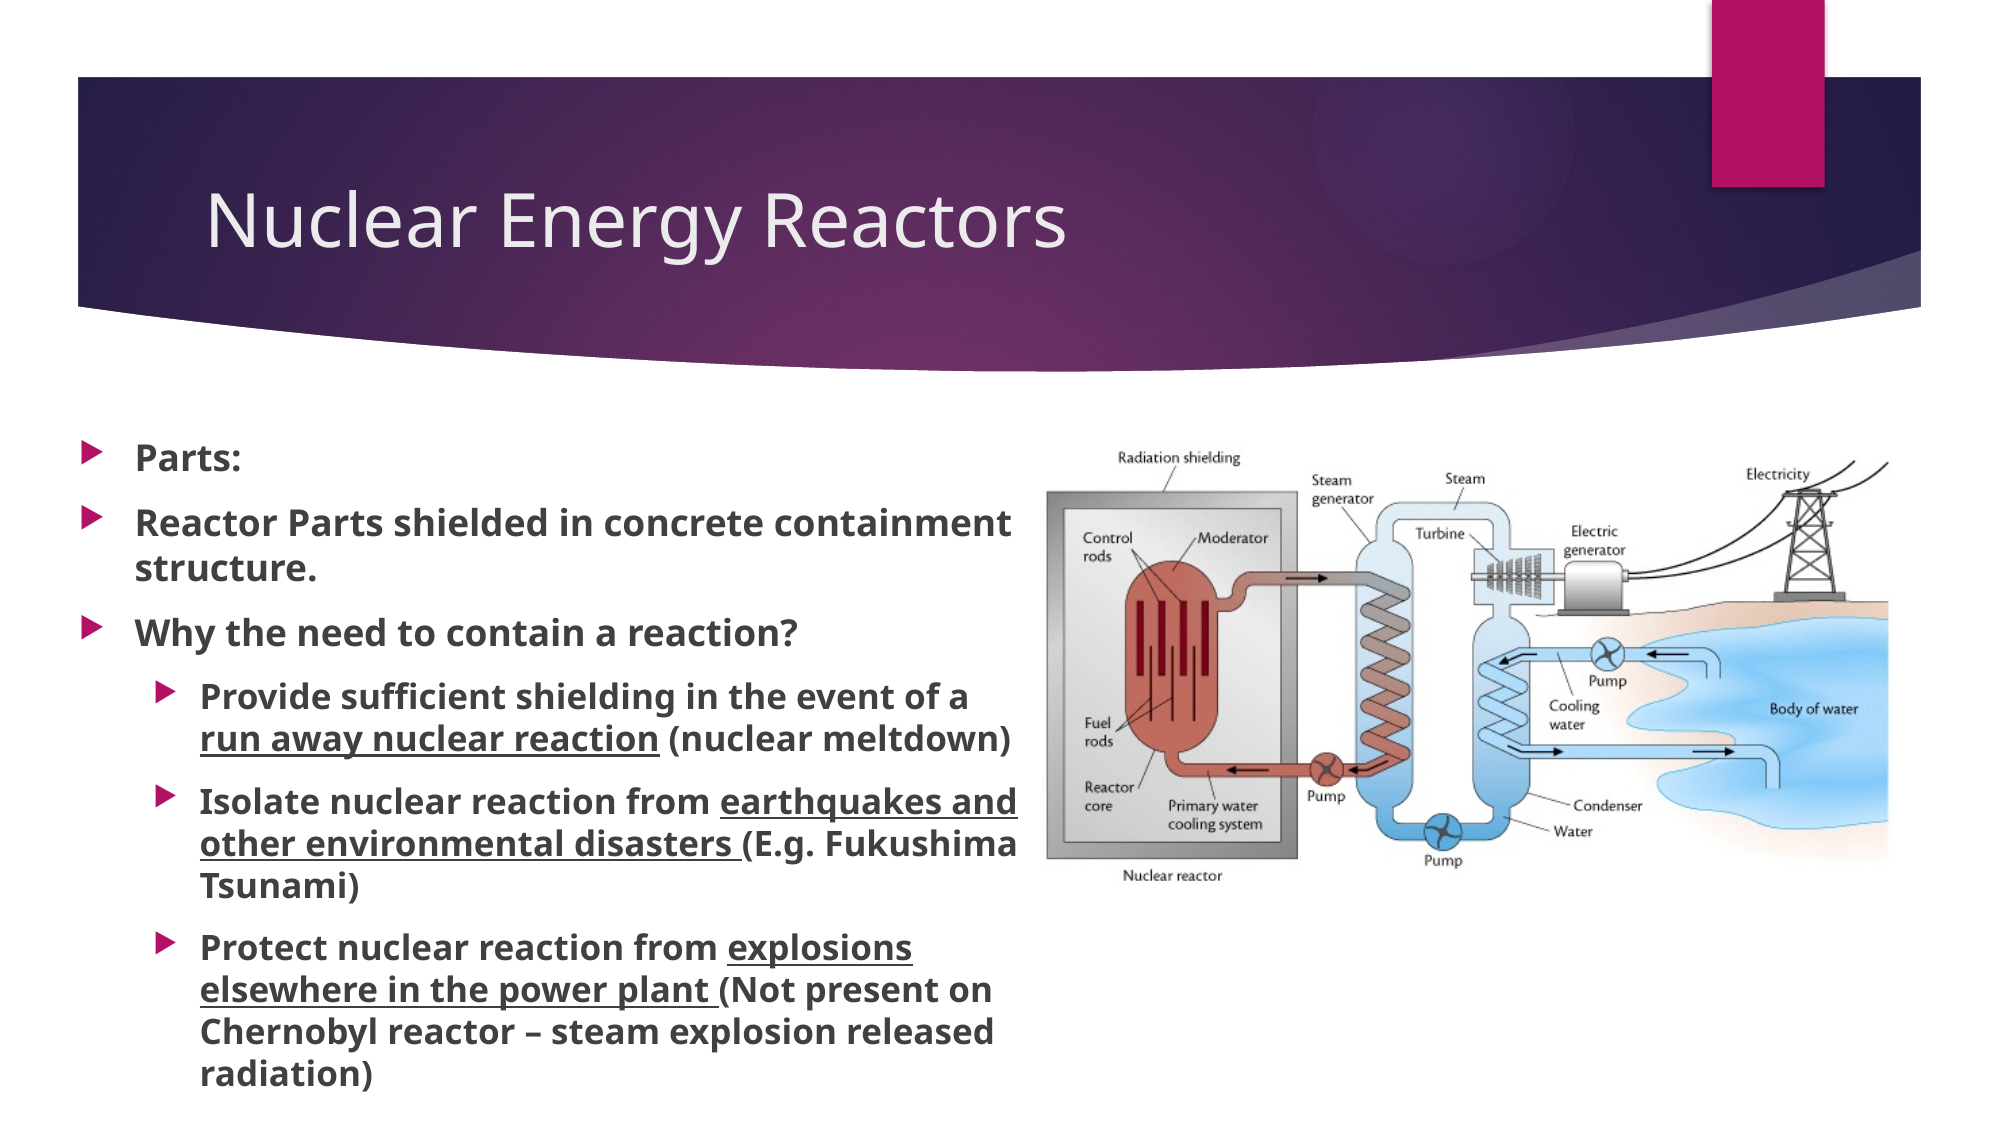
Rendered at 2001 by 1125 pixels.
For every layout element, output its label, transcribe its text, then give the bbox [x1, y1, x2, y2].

list Parts: Reactor Parts shielded in concrete containment structure. Why the need to contain a reaction? Provide sufficient shielding in the event of a run away nuclear reaction (nuclear meltdown) Isolate nuclear reaction from earthquakes and other environmental disasters (E.g. Fukushima Tsunami) Protect nuclear reaction from explosions elsewhere in the power plant (Not present on Chernobyl reactor – steam explosion released radiation) [63, 427, 1053, 1108]
title Nuclear Energy Reactors [189, 159, 1627, 276]
picture [1040, 446, 1894, 885]
